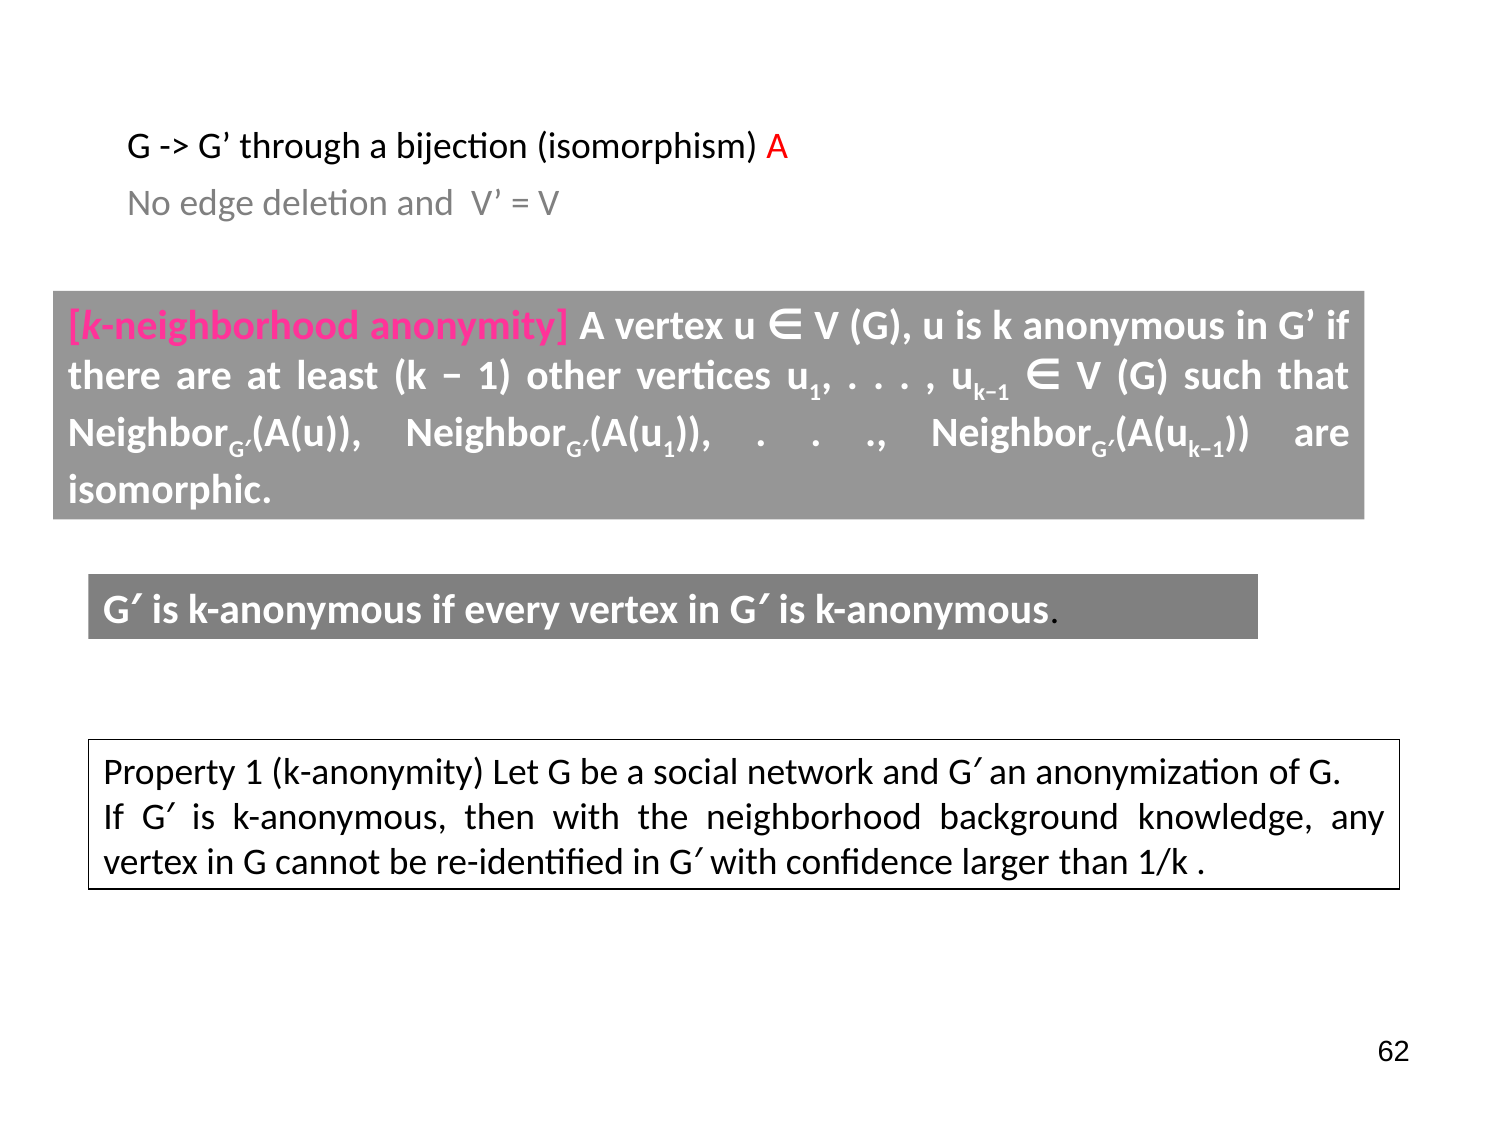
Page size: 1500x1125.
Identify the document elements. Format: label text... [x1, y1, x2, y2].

text_box G′ is k-anonymous if every vertex in G′ is k-anonymous. [88, 574, 1258, 639]
text_box Property 1 (k-anonymity) Let G be a social network and G′ an anonymization of G. If G′ is k-anonymous, then with the neighborhood background knowledge, any vertex in G cannot be re-identified in G′ with confidence larger than 1/k . [88, 739, 1400, 890]
text_box G -> G’ through a bijection (isomorphism) A No edge deletion and V’ = V [112, 113, 1294, 231]
text_box [k-neighborhood anonymity] A vertex u ∈ V (G), u is k anonymous in G’ if there are at least (k − 1) other vertices u1, . . . , uk−1 ∈ V (G) such that NeighborG′(A(u)), NeighborG′(A(u1)), . . ., NeighborG′(A(uk−1)) are isomorphic. [53, 290, 1365, 520]
slide_number 62 [1074, 1024, 1426, 1103]
